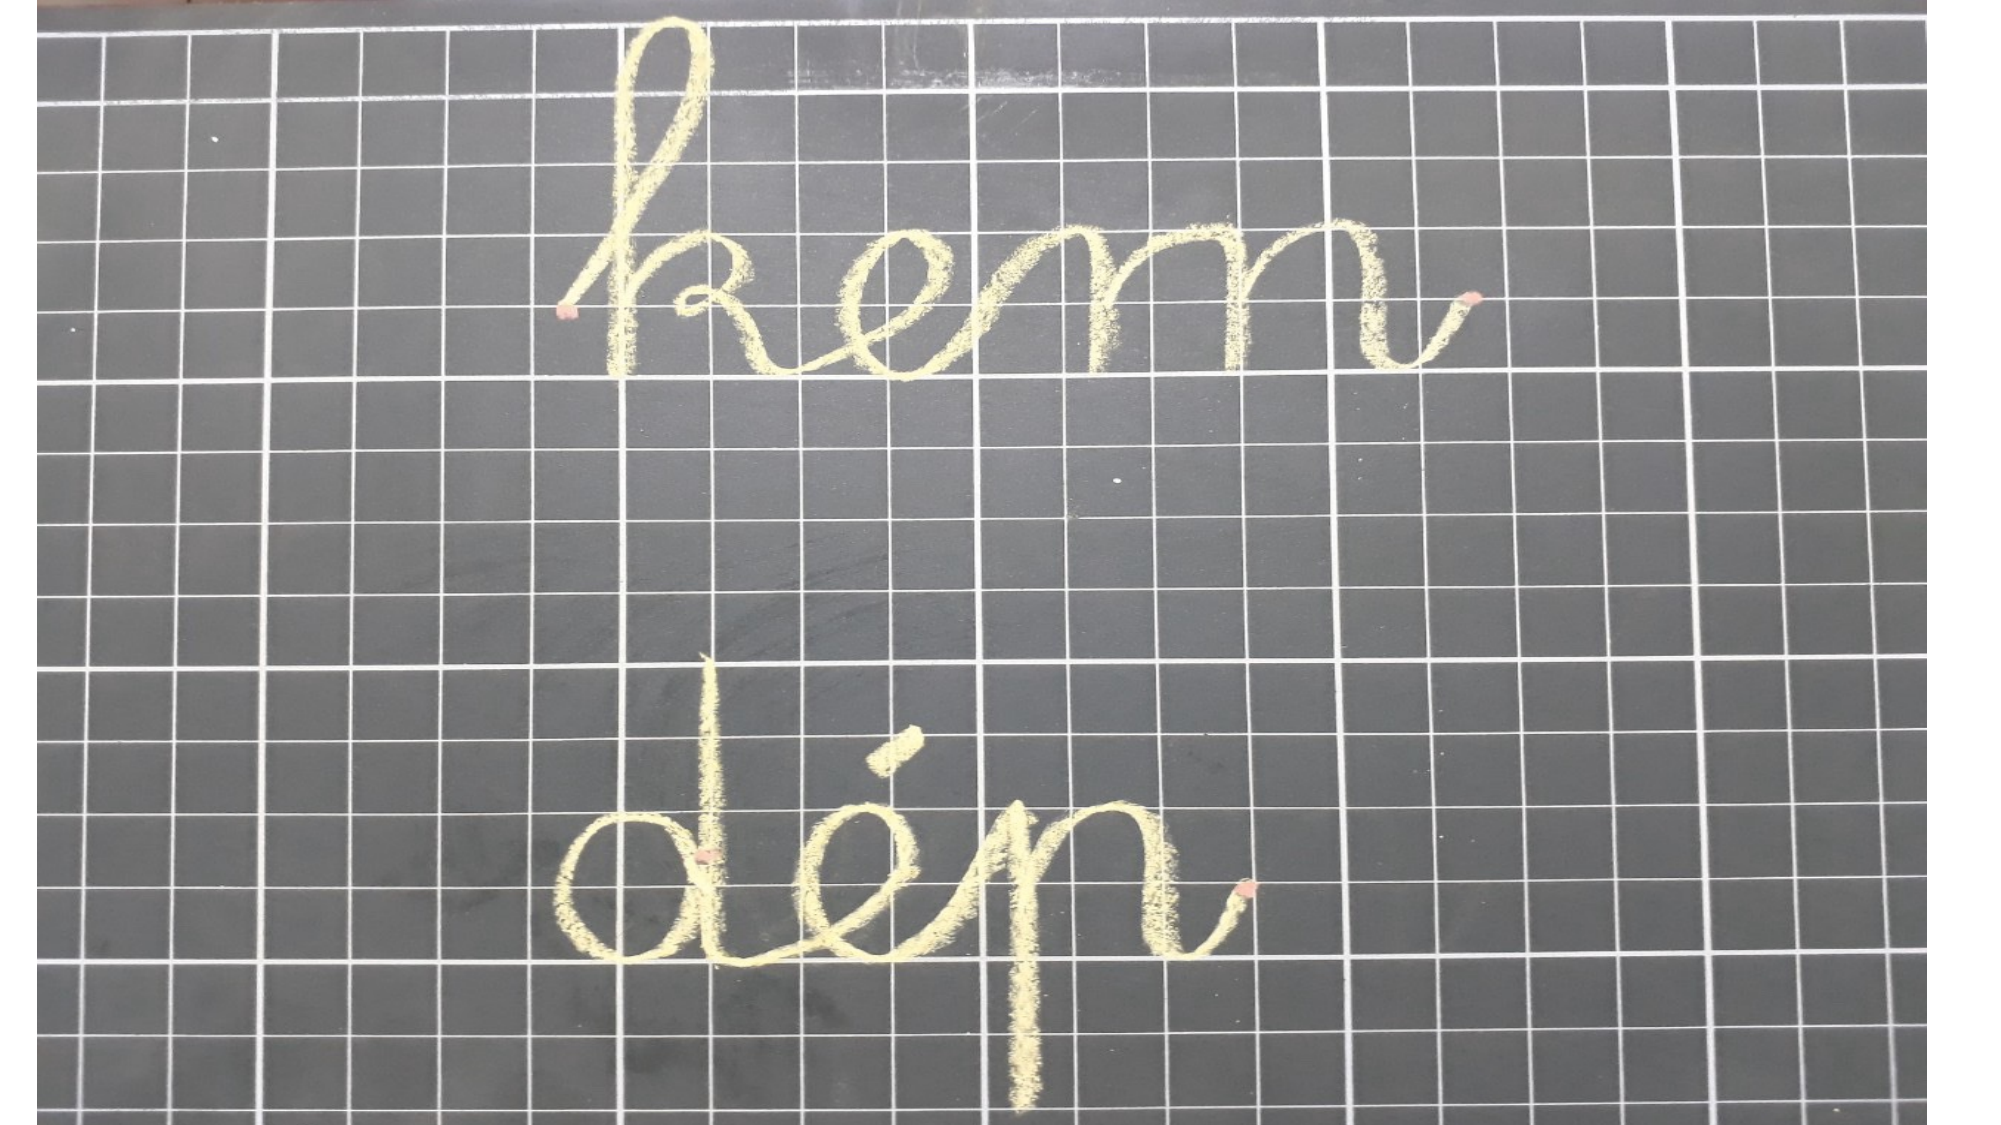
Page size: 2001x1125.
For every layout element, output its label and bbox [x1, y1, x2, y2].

list [37, 0, 1927, 1125]
